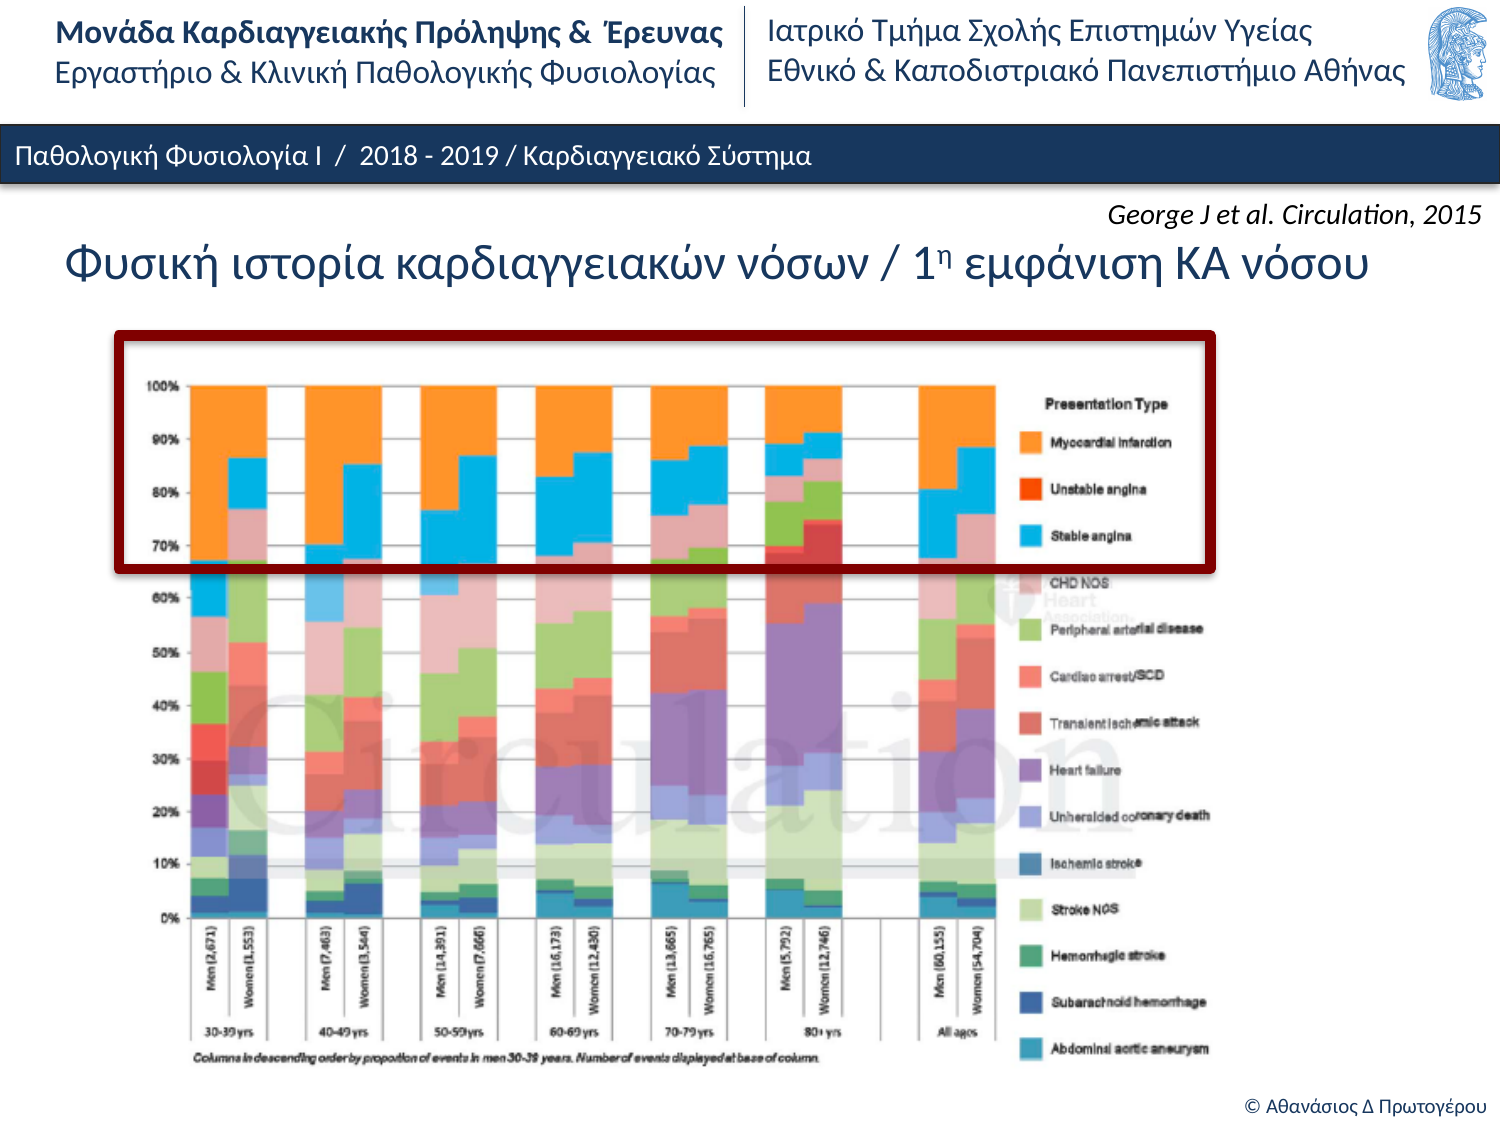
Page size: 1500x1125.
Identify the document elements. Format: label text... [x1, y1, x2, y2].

text_box Παθολογική Φυσιολογία Ι / 2018 - 2019 / Καρδιαγγειακό Σύστημα [0, 124, 1500, 184]
text_box Ιατρικό Τμήμα Σχολής Επιστημών Υγείας Εθνικό & Καποδιστριακό Πανεπιστήμιο Αθήνας [752, 0, 1422, 96]
text_box Μονάδα Καρδιαγγειακής Πρόληψης & Έρευνας Εργαστήριο & Κλινική Παθολογικής Φυσιολογίας [38, 3, 739, 98]
text_box Φυσική ιστορία καρδιαγγειακών νόσων / 1η εμφάνιση ΚΑ νόσου [50, 222, 1386, 298]
text_box © Αθανάσιος Δ Πρωτογέρου [1229, 1085, 1500, 1125]
text_box [118, 335, 1211, 349]
text_box George J et al. Circulation, 2015 [1092, 193, 1498, 238]
picture [1428, 7, 1487, 101]
picture [118, 349, 1234, 1080]
